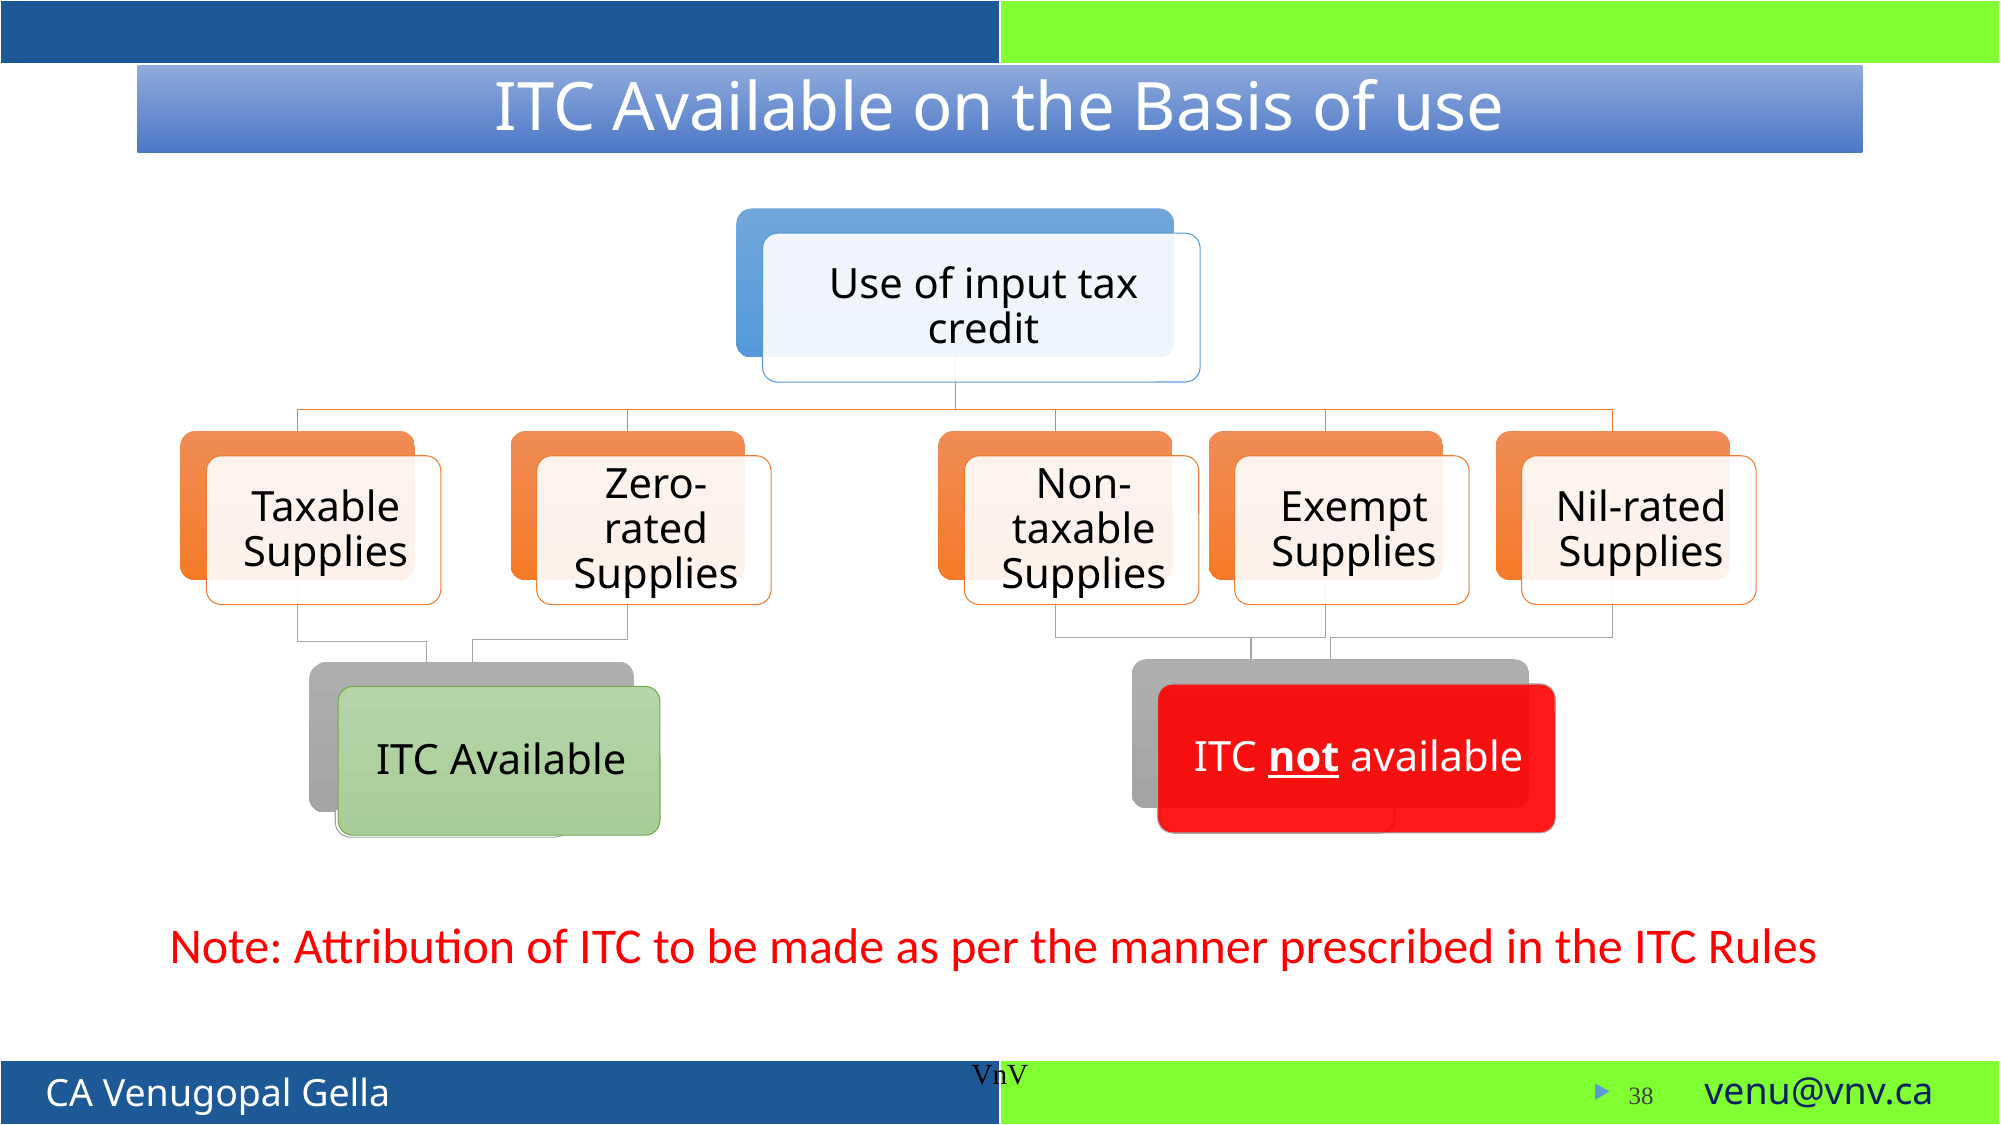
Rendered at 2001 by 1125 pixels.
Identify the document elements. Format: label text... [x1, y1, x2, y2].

text_box Note: Attribution of ITC to be made as per the manner prescribed in the ITC Rules [131, 906, 1857, 982]
slide_number 38 [1577, 1064, 1669, 1125]
footer VnV [662, 1042, 1338, 1103]
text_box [179, 134, 1839, 929]
title ITC Available on the Basis of use [137, 65, 1863, 153]
